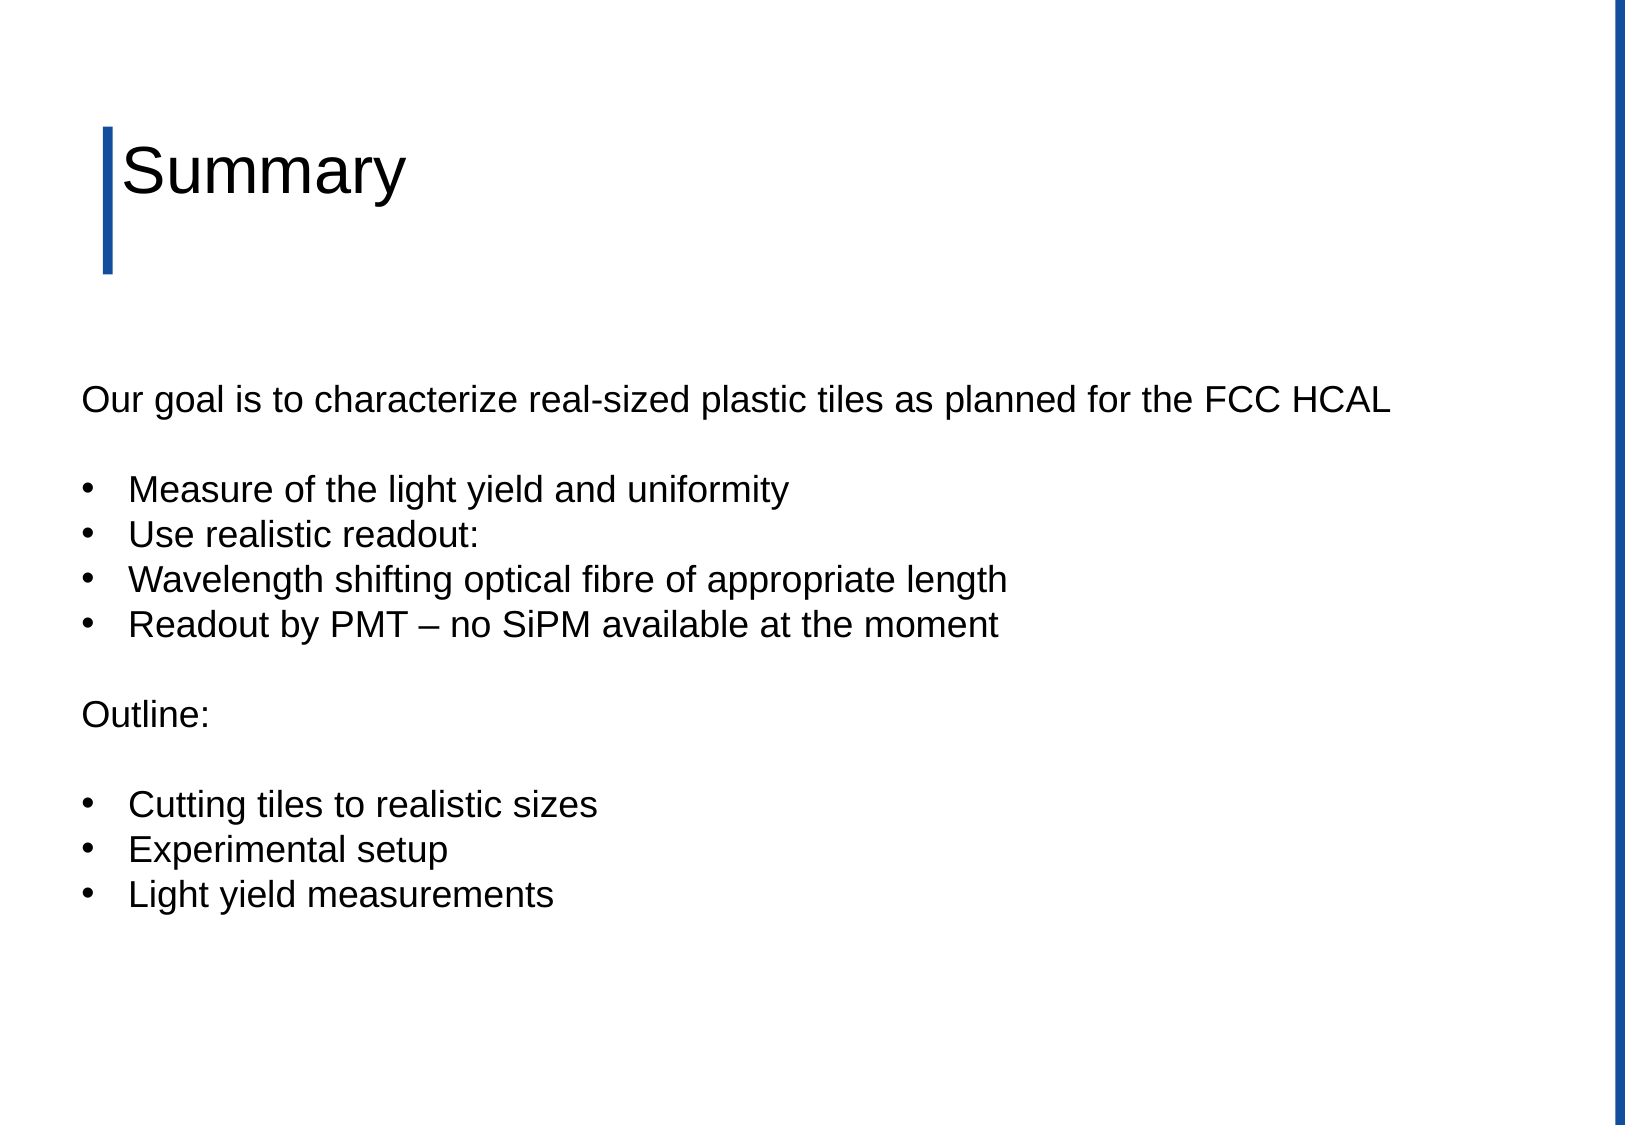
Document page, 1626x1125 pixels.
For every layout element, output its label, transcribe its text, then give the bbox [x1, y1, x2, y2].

title Summary [121, 72, 1544, 261]
subtitle Our goal is to characterize real-sized plastic tiles as planned for the FCC HCAL Measure of the light yield and uniformity Use realistic readout: Wavelength shifting optical fibre of appropriate length Readout by PMT – no SiPM available at the moment Outline: Cutting tiles to realistic sizes Experimental setup Light yield measurements [81, 318, 1544, 972]
